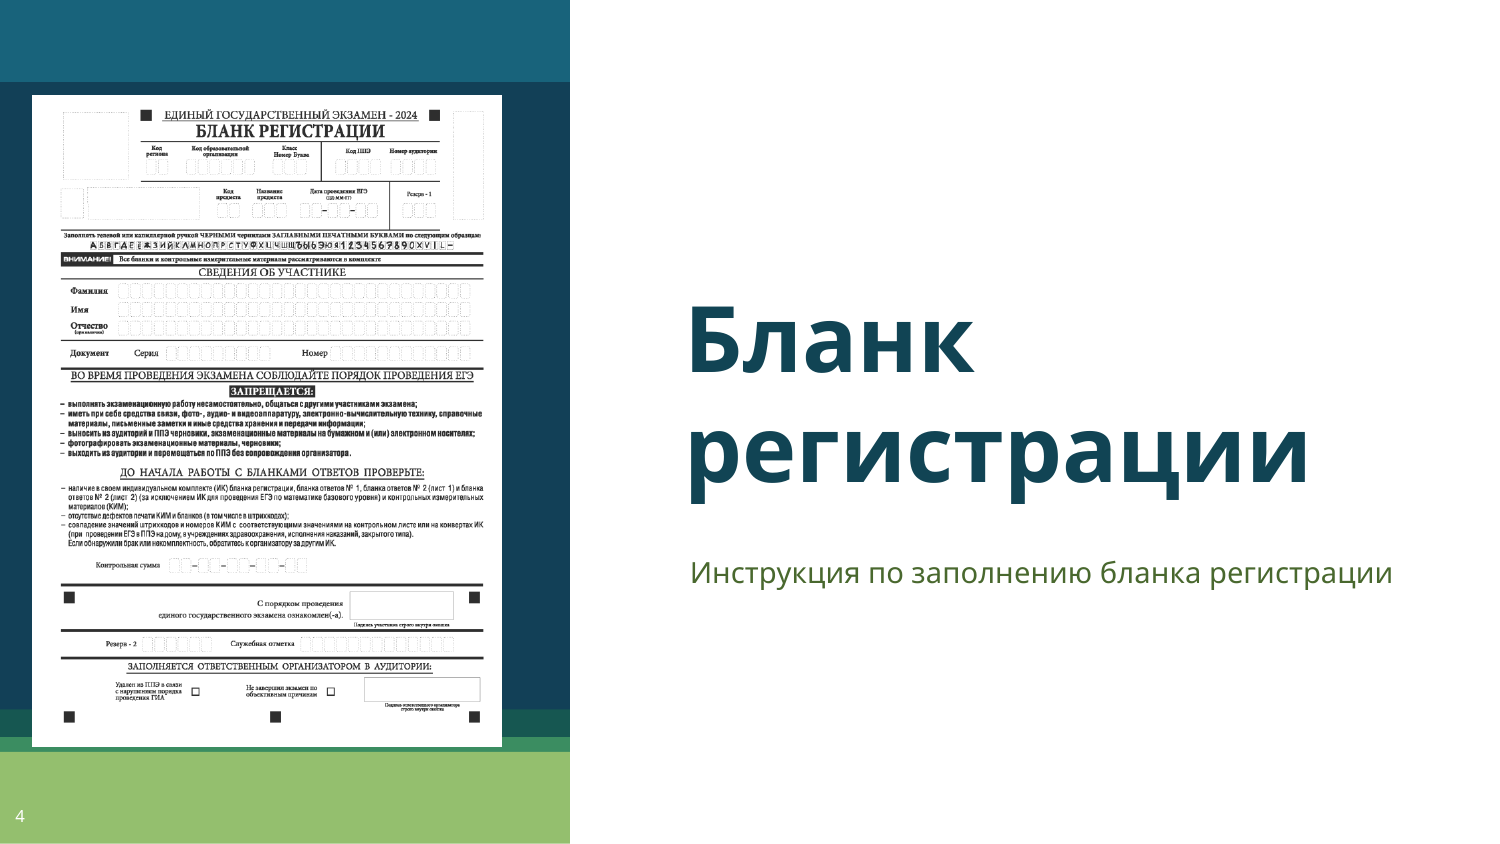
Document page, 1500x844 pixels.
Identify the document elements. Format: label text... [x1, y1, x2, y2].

subtitle Инструкция по заполнению бланка регистрации [674, 539, 1500, 669]
text_box 1 [0, 82, 570, 709]
picture [32, 95, 502, 748]
slide_number 4 [0, 790, 49, 844]
title Бланк регистрации [669, 325, 1476, 516]
